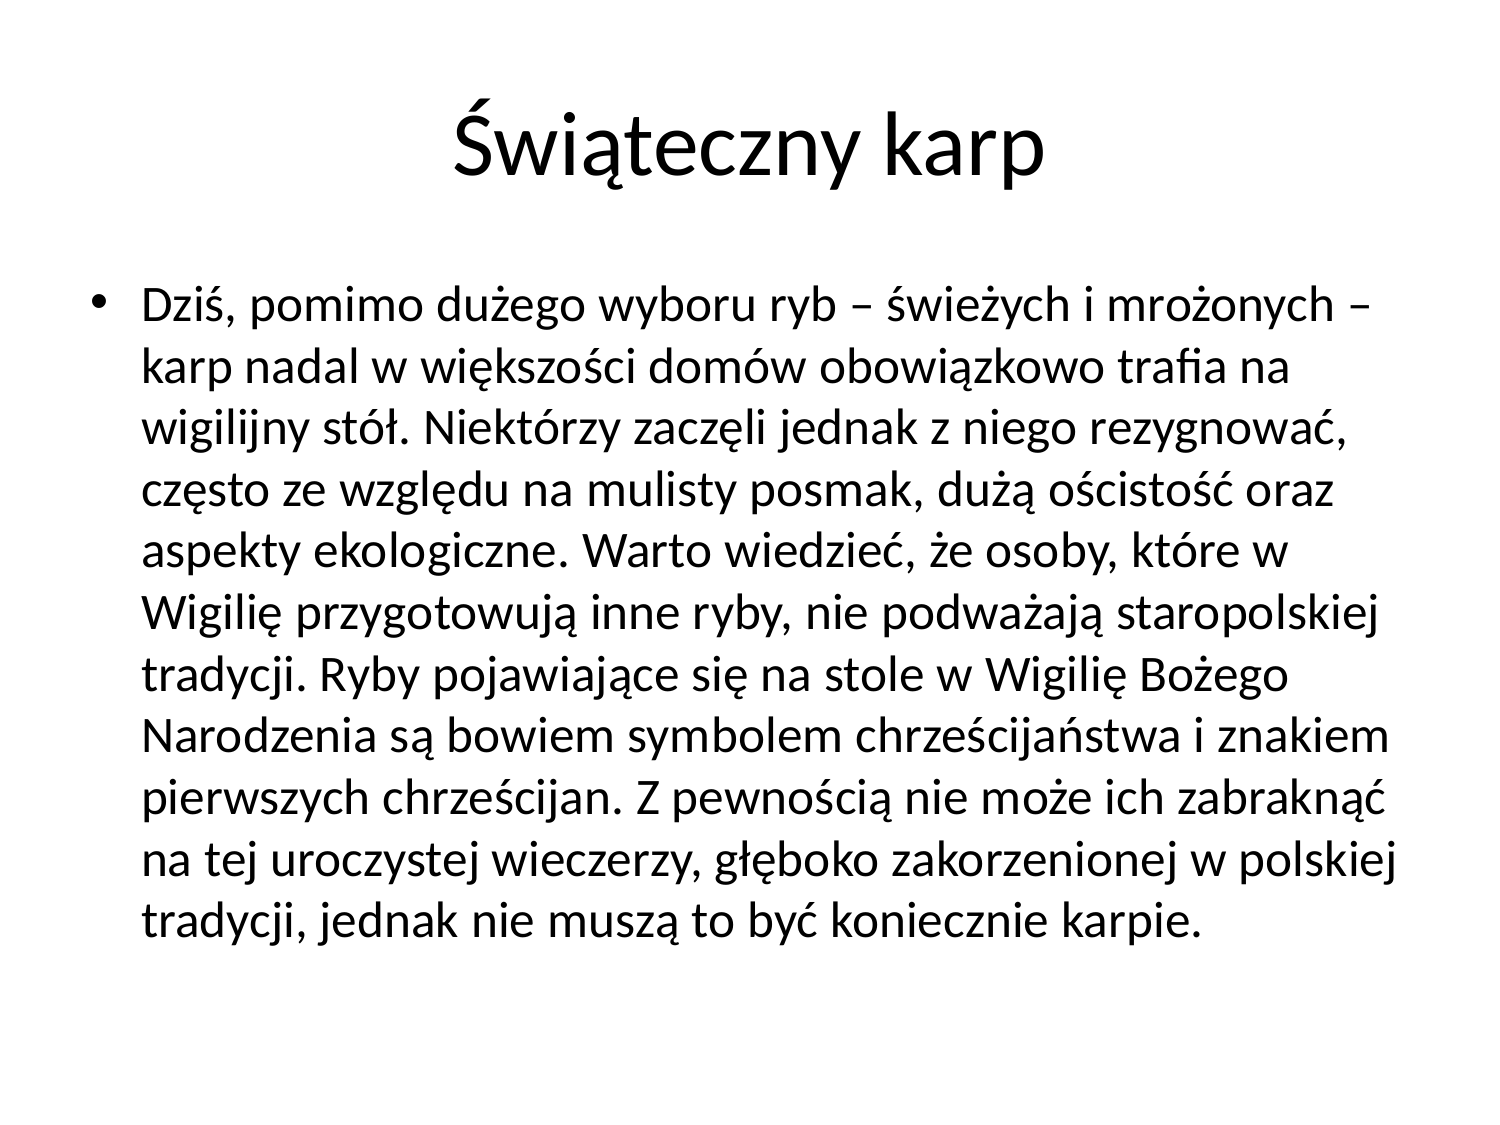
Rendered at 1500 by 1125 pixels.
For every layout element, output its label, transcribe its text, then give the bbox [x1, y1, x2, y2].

title Świąteczny karp [75, 45, 1425, 233]
list Dziś, pomimo dużego wyboru ryb – świeżych i mrożonych – karp nadal w większości domów obowiązkowo trafia na wigilijny stół. Niektórzy zaczęli jednak z niego rezygnować, często ze względu na mulisty posmak, dużą ościstość oraz aspekty ekologiczne. Warto wiedzieć, że osoby, które w Wigilię przygotowują inne ryby, nie podważają staropolskiej tradycji. Ryby pojawiające się na stole w Wigilię Bożego Narodzenia są bowiem symbolem chrześcijaństwa i znakiem pierwszych chrześcijan. Z pewnością nie może ich zabraknąć na tej uroczystej wieczerzy, głęboko zakorzenionej w polskiej tradycji, jednak nie muszą to być koniecznie karpie. [75, 262, 1425, 1005]
